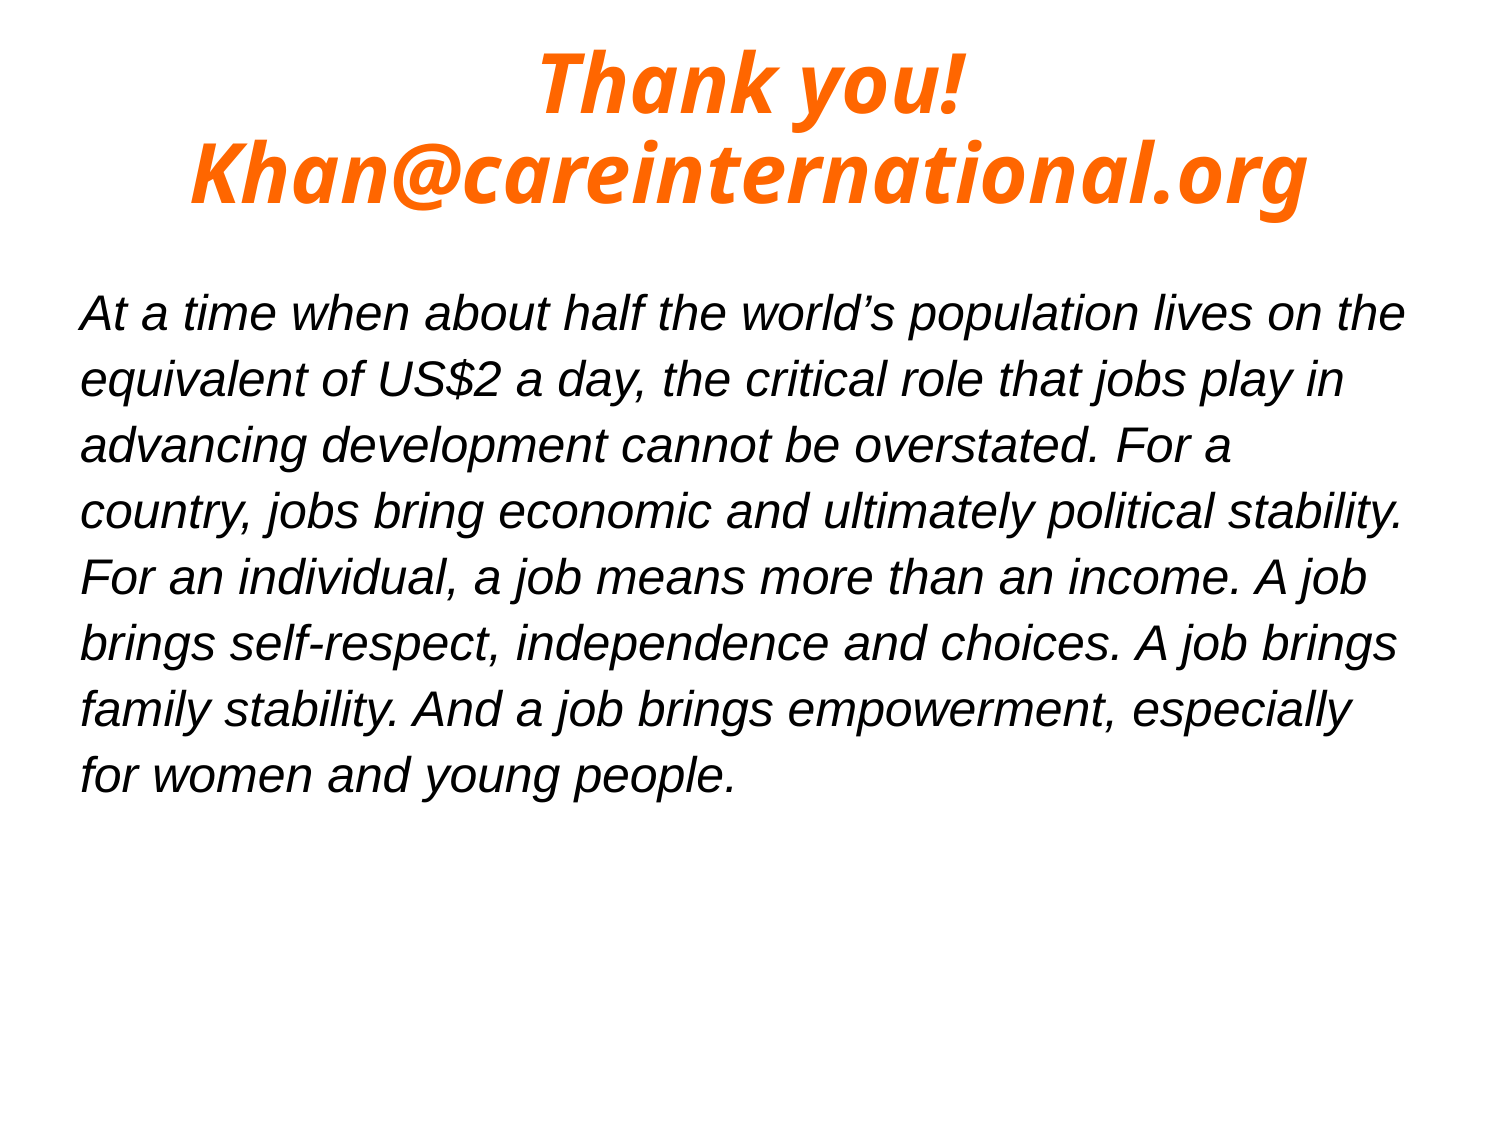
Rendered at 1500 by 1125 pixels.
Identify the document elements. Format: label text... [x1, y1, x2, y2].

list At a time when about half the world’s population lives on the equivalent of US$2 a day, the critical role that jobs play in advancing development cannot be overstated. For a country, jobs bring economic and ultimately political stability. For an individual, a job means more than an income. A job brings self-respect, independence and choices. A job brings family stability. And a job brings empowerment, especially for women and young people. [64, 267, 1424, 1014]
title Thank you! Khan@careinternational.org [112, 30, 1388, 232]
